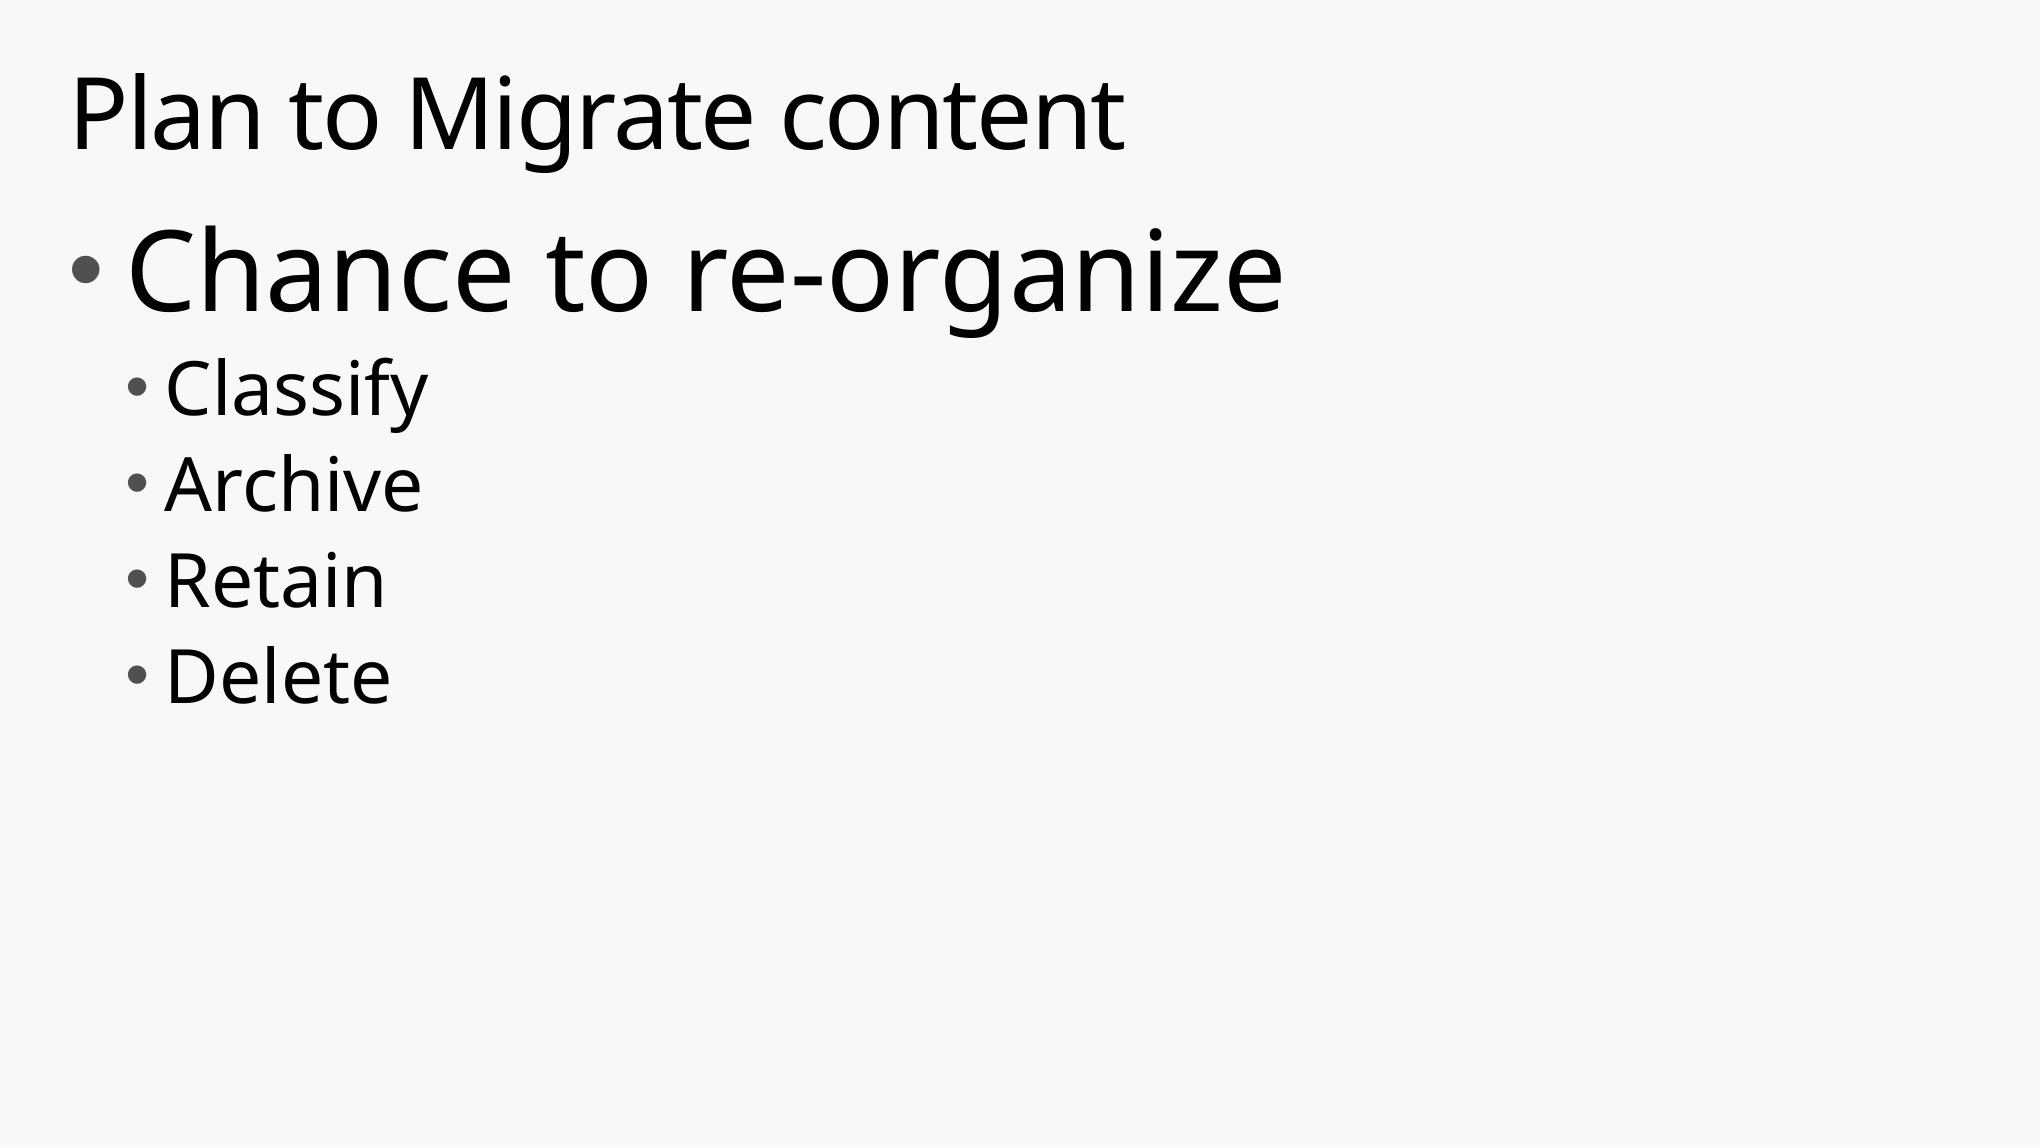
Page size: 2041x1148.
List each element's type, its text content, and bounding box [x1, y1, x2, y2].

list Chance to re-organize Classify Archive Retain Delete [45, 199, 1996, 819]
title Plan to Migrate content [45, 48, 1996, 199]
